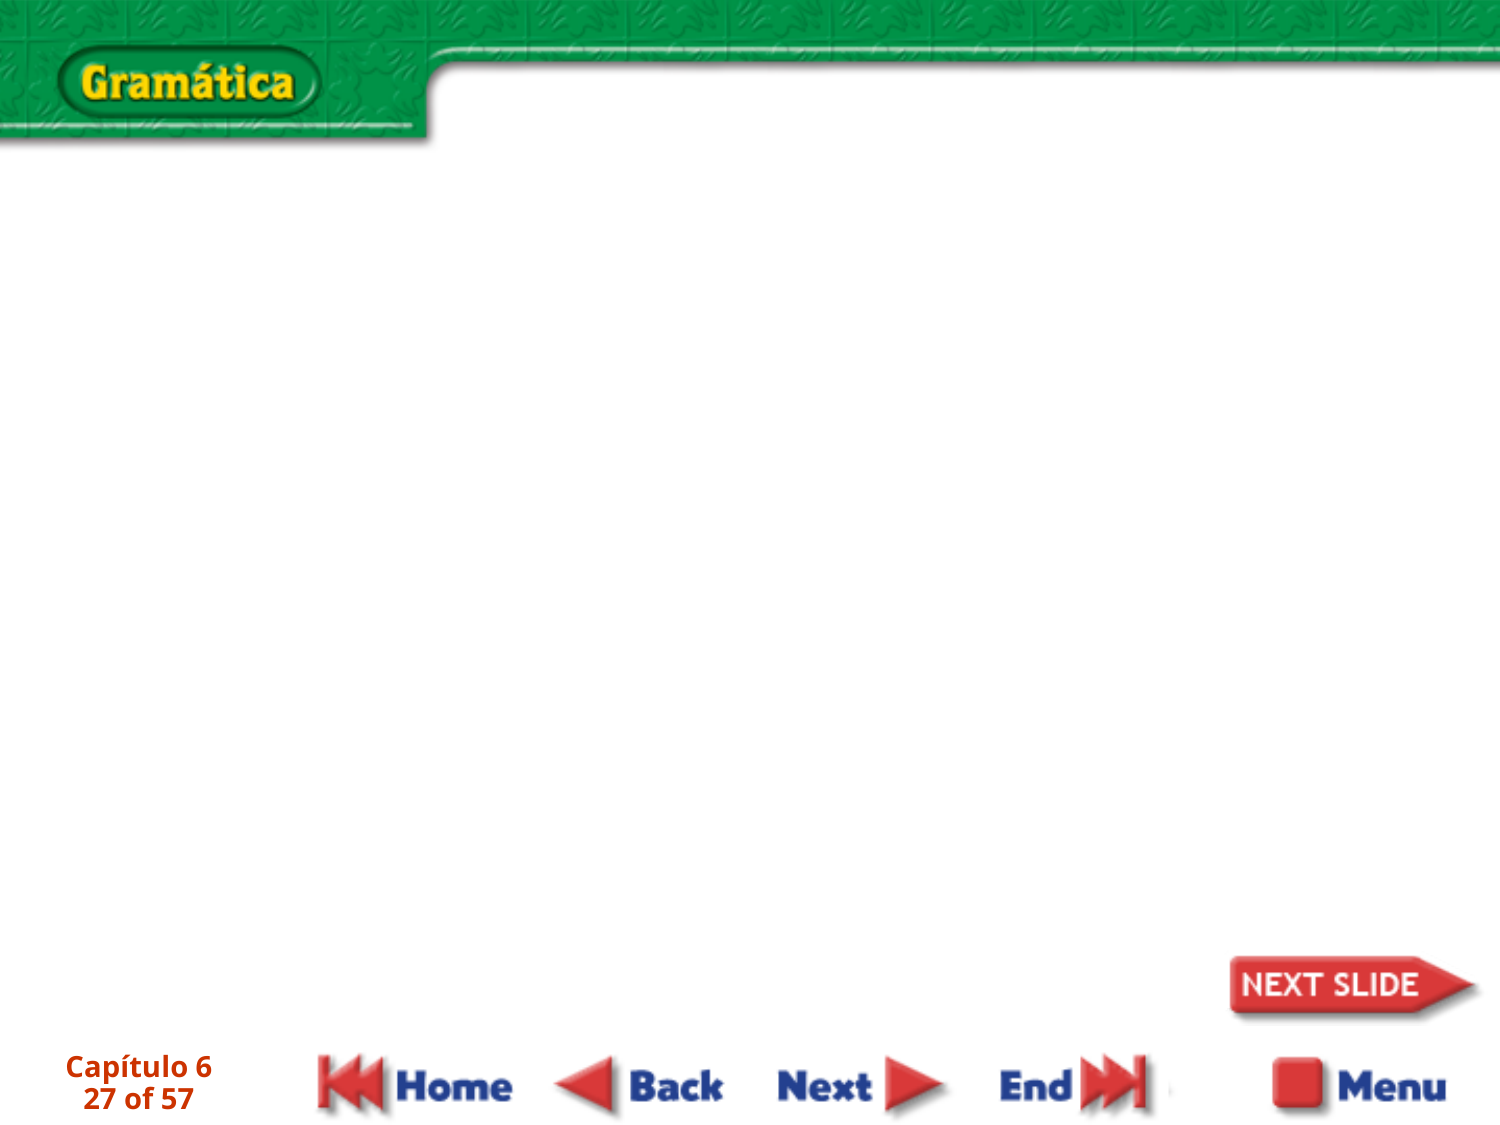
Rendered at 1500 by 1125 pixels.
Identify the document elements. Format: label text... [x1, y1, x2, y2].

picture [970, 1045, 1188, 1125]
picture [0, 0, 1500, 159]
picture [750, 1045, 967, 1125]
picture [304, 1045, 521, 1125]
text_box Capítulo 6 27 of 57 [57, 1040, 221, 1124]
picture [1224, 950, 1488, 1027]
picture [531, 1045, 748, 1125]
picture [1250, 1045, 1467, 1125]
